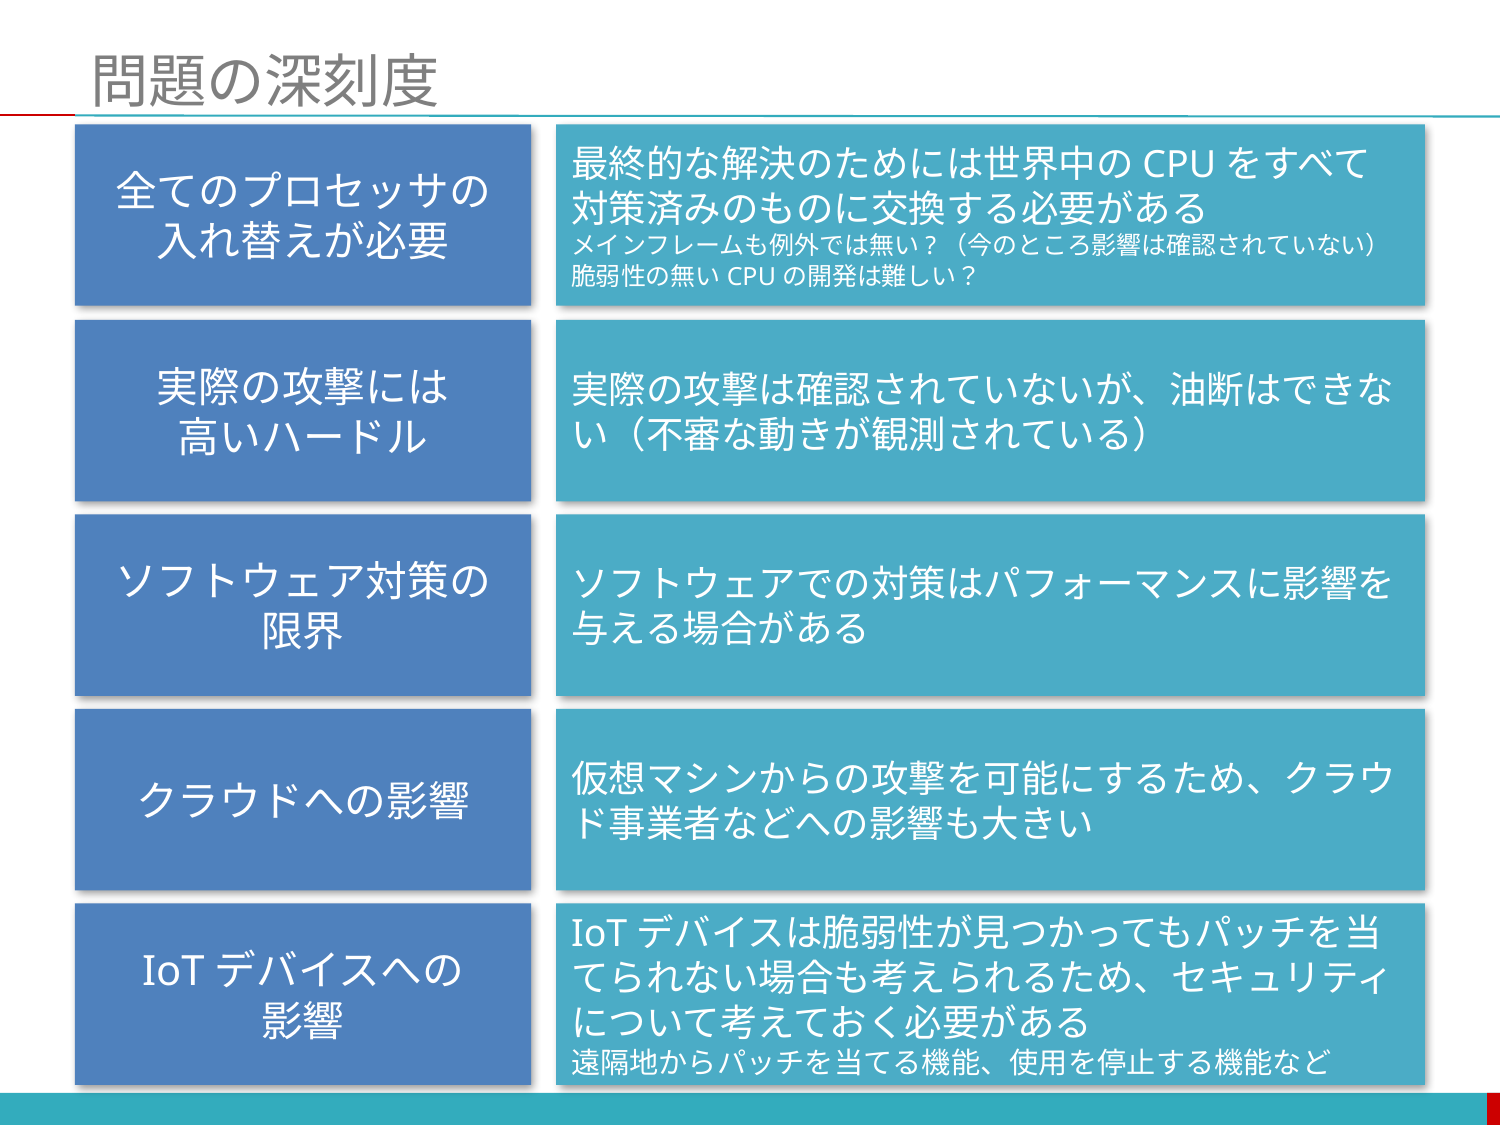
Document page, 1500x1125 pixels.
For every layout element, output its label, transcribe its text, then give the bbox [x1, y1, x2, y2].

text_box IoTデバイスは脆弱性が見つかってもパッチを当てられない場合も考えられるため、セキュリティについて考えておく必要がある 遠隔地からパッチを当てる機能、使用を停止する機能など [554, 901, 1427, 1087]
text_box ソフトウェア対策の 限界 [73, 512, 533, 698]
text_box 最終的な解決のためには世界中のCPUをすべて 対策済みのものに交換する必要がある メインフレームも例外では無い?（今のところ影響は確認されていない） 脆弱性の無いCPUの開発は難しい？ [554, 122, 1427, 308]
text_box 仮想マシンからの攻撃を可能にするため、クラウド事業者などへの影響も大きい [554, 707, 1427, 892]
text_box 実際の攻撃には 高いハードル [73, 318, 533, 503]
text_box ソフトウェアでの対策はパフォーマンスに影響を与える場合がある [554, 512, 1427, 698]
text_box IoTデバイスへの 影響 [73, 901, 533, 1087]
text_box 実際の攻撃は確認されていないが、油断はできない（不審な動きが観測されている） [554, 318, 1427, 503]
text_box クラウドへの影響 [73, 707, 533, 892]
text_box 全てのプロセッサの 入れ替えが必要 [73, 122, 533, 308]
title 問題の深刻度 [75, 45, 1500, 114]
